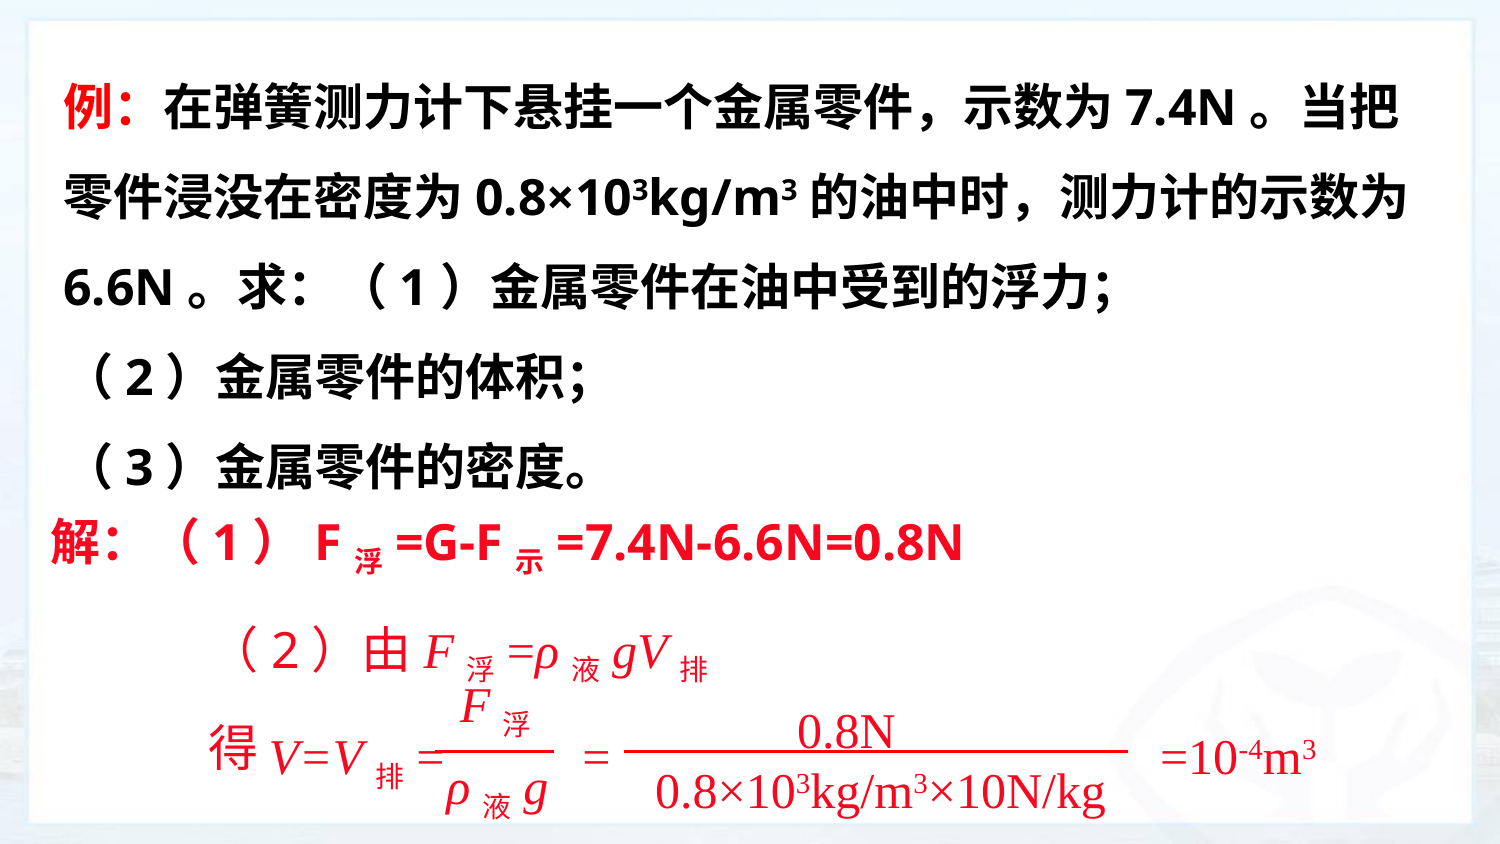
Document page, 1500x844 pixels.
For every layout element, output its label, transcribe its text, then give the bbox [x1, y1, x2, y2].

text_box 解：（1）F浮=G-F示=7.4N-6.6N=0.8N [35, 503, 981, 587]
text_box （2）由F浮=ρ液gV排得 [194, 587, 736, 663]
picture [0, 0, 1500, 844]
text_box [129, 665, 1456, 828]
text_box 例：在弹簧测力计下悬挂一个金属零件，示数为7.4N。当把零件浸没在密度为0.8×103kg/m3的油中时，测力计的示数为6.6N。求：（1）金属零件在油中受到的浮力； （2）金属零件的体积； （3）金属零件的密度。 [48, 37, 1444, 503]
